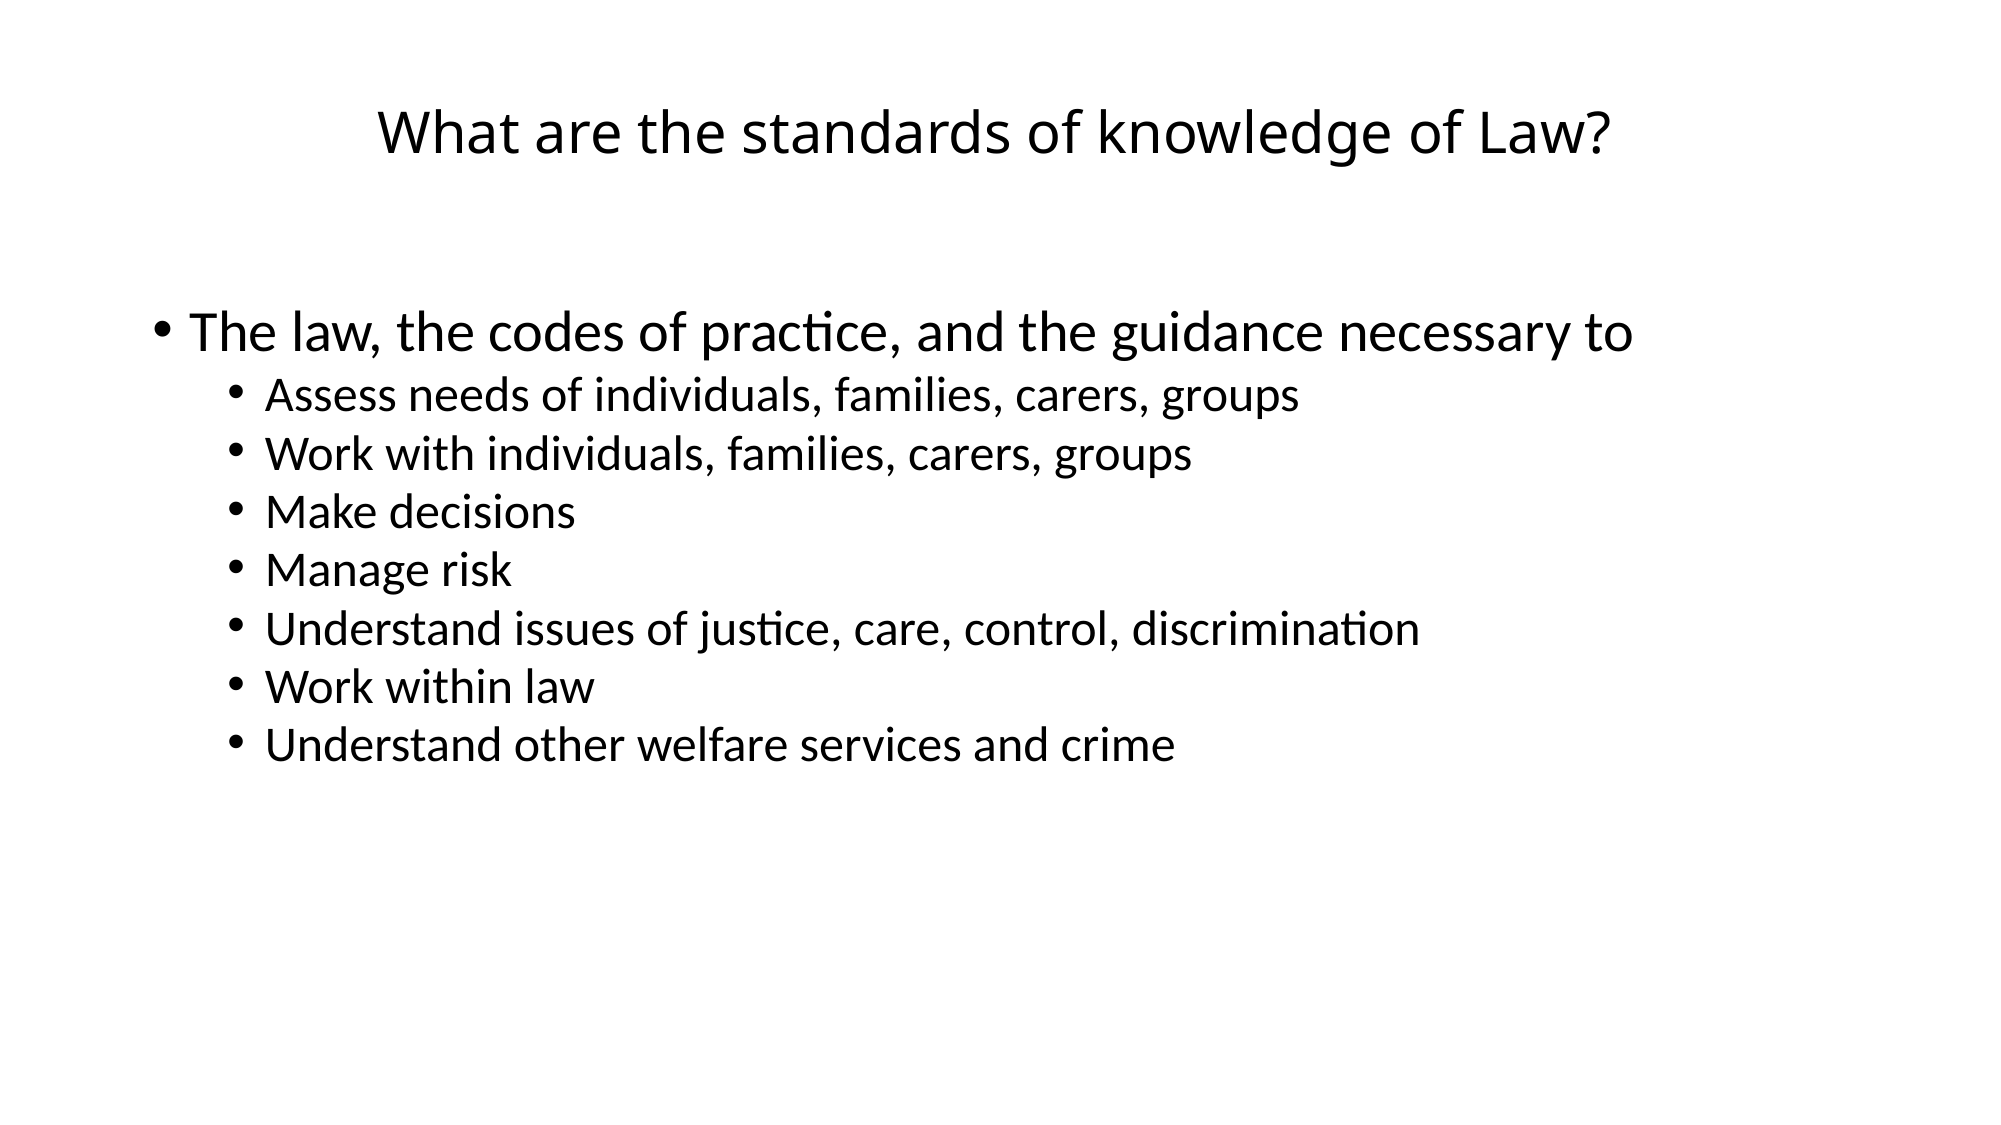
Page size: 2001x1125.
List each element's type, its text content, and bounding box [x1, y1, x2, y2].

list The law, the codes of practice, and the guidance necessary to Assess needs of individuals, families, carers, groups Work with individuals, families, carers, groups Make decisions Manage risk Understand issues of justice, care, control, discrimination Work within law Understand other welfare services and crime [137, 299, 1863, 1014]
title What are the standards of knowledge of Law? [362, 66, 1638, 204]
